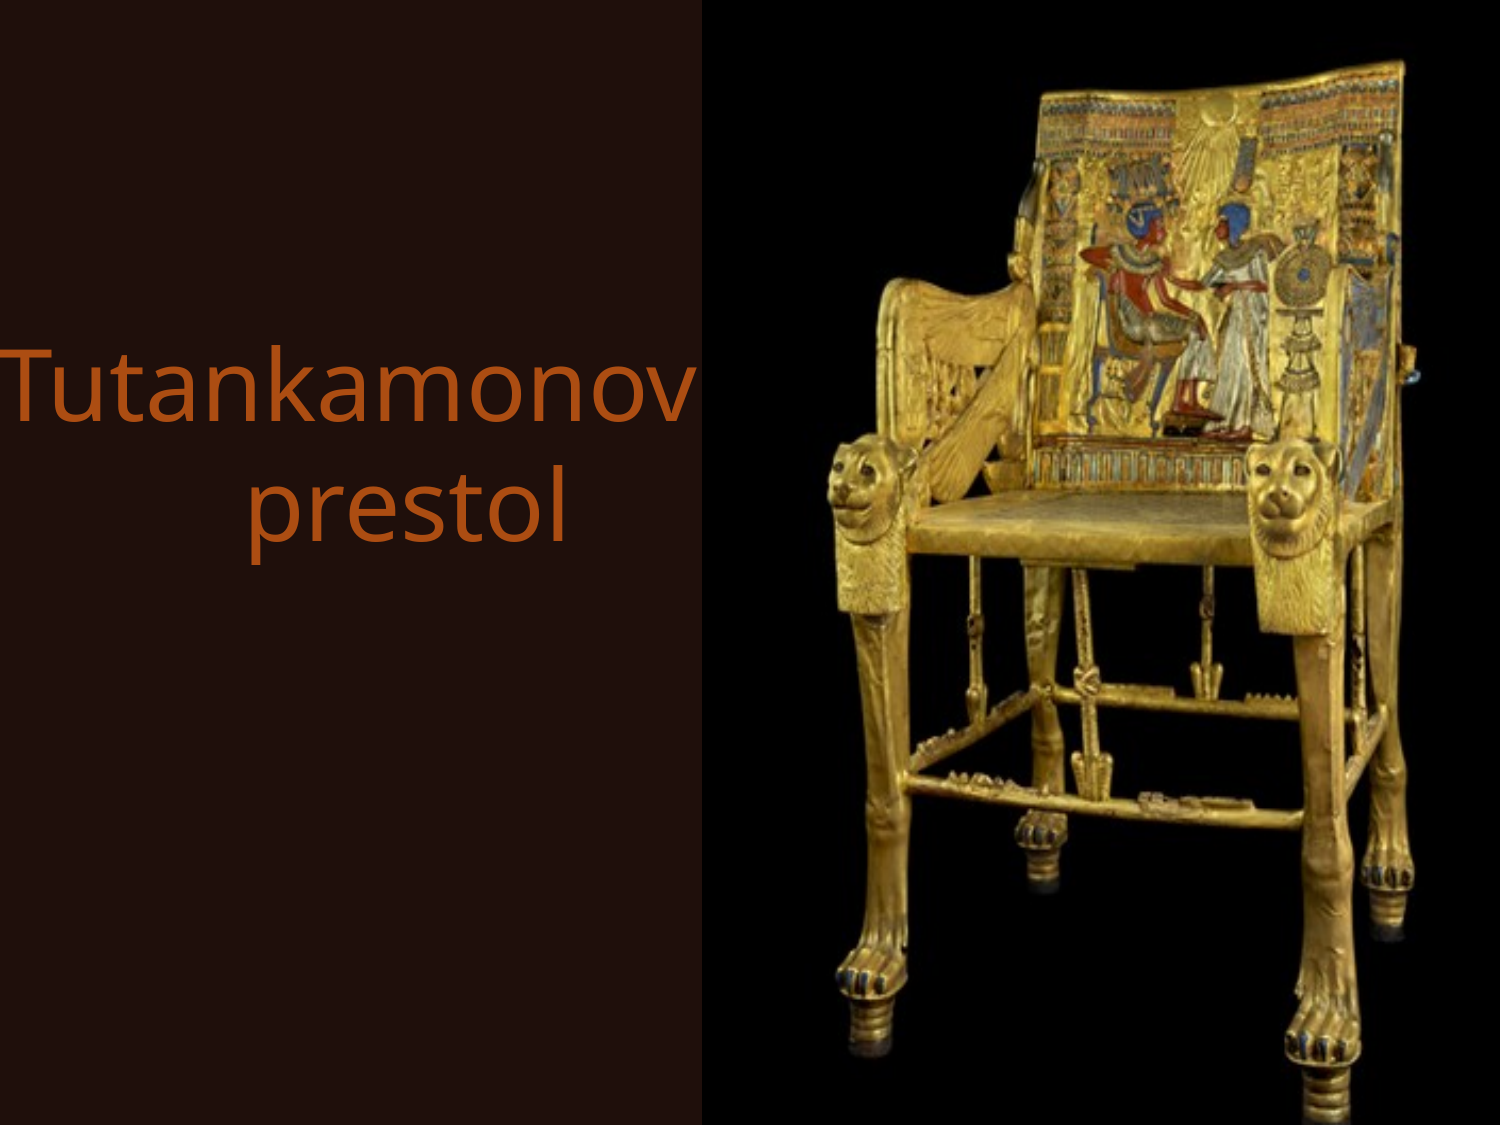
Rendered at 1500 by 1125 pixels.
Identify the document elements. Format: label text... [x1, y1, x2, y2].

list Tutankamonov prestol [0, 314, 702, 1057]
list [702, 0, 1500, 1125]
